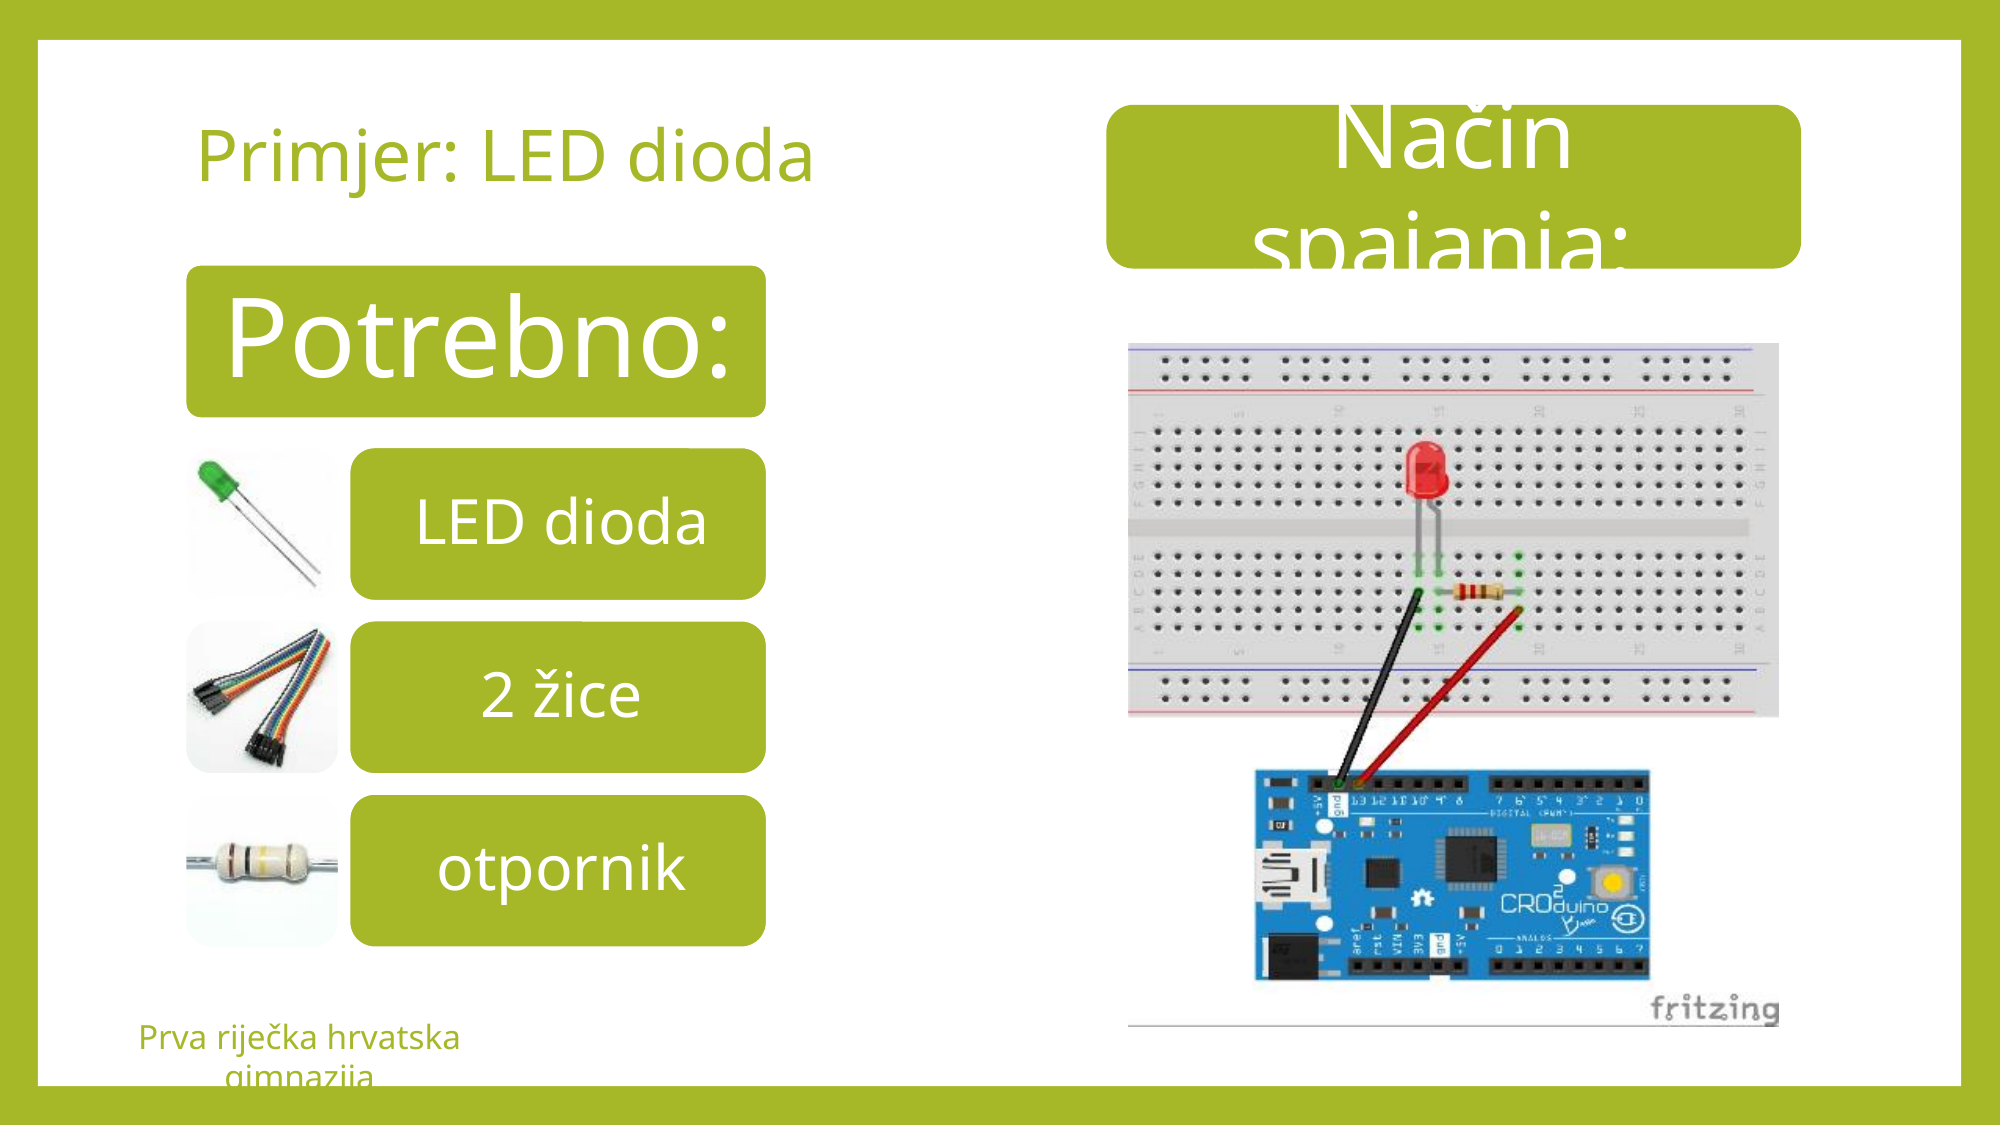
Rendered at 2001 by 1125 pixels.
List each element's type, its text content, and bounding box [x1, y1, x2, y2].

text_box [153, 263, 799, 949]
title Primjer: LED dioda [180, 90, 971, 227]
picture [1128, 343, 1780, 1027]
text_box Način spajanja: [1104, 103, 1803, 271]
footer Prva riječka hrvatska gimnazija [47, 1026, 552, 1087]
